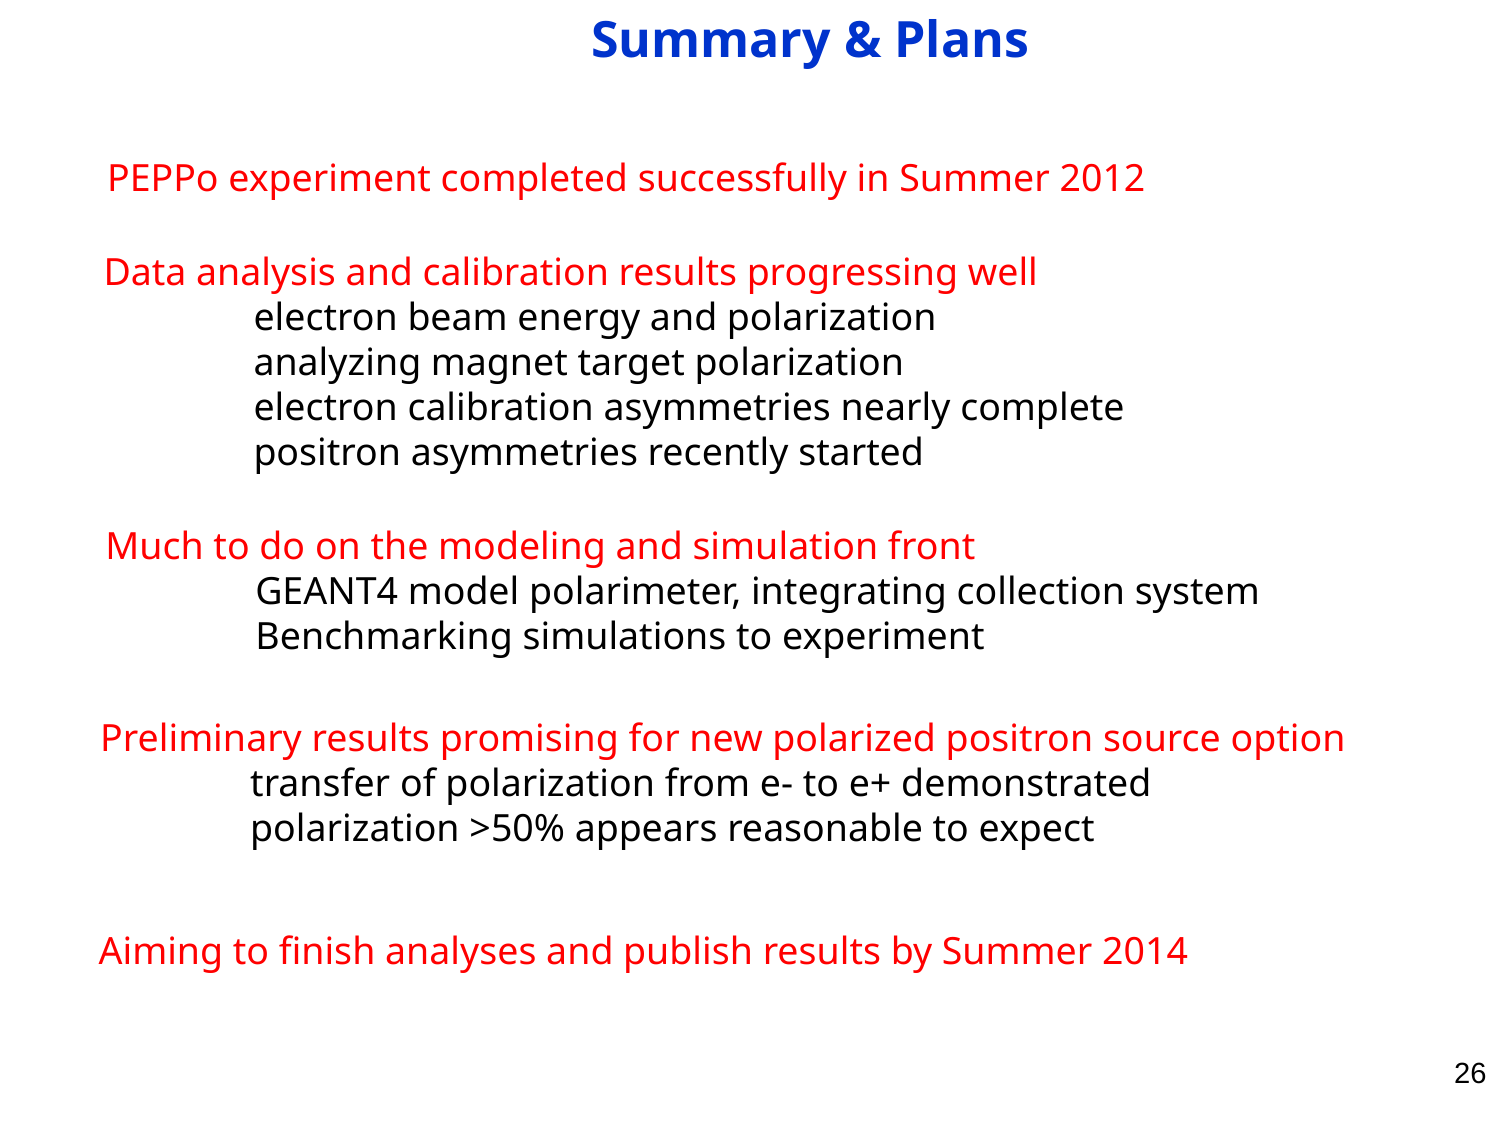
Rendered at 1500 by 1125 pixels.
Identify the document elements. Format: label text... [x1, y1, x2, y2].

slide_number 26 [1151, 1046, 1500, 1125]
text_box Data analysis and calibration results progressing well electron beam energy and polarization analyzing magnet target polarization electron calibration asymmetries nearly complete positron asymmetries recently started [88, 240, 1342, 481]
text_box Much to do on the modeling and simulation front GEANT4 model polarimeter, integrating collection system Benchmarking simulations to experiment [90, 514, 1314, 665]
text_box Summary & Plans [576, 0, 1044, 75]
text_box Aiming to finish analyses and publish results by Summer 2014 [83, 919, 1272, 980]
text_box PEPPo experiment completed successfully in Summer 2012 [92, 146, 1417, 207]
text_box Preliminary results promising for new polarized positron source option transfer of polarization from e- to e+ demonstrated polarization >50% appears reasonable to expect [85, 706, 1431, 857]
